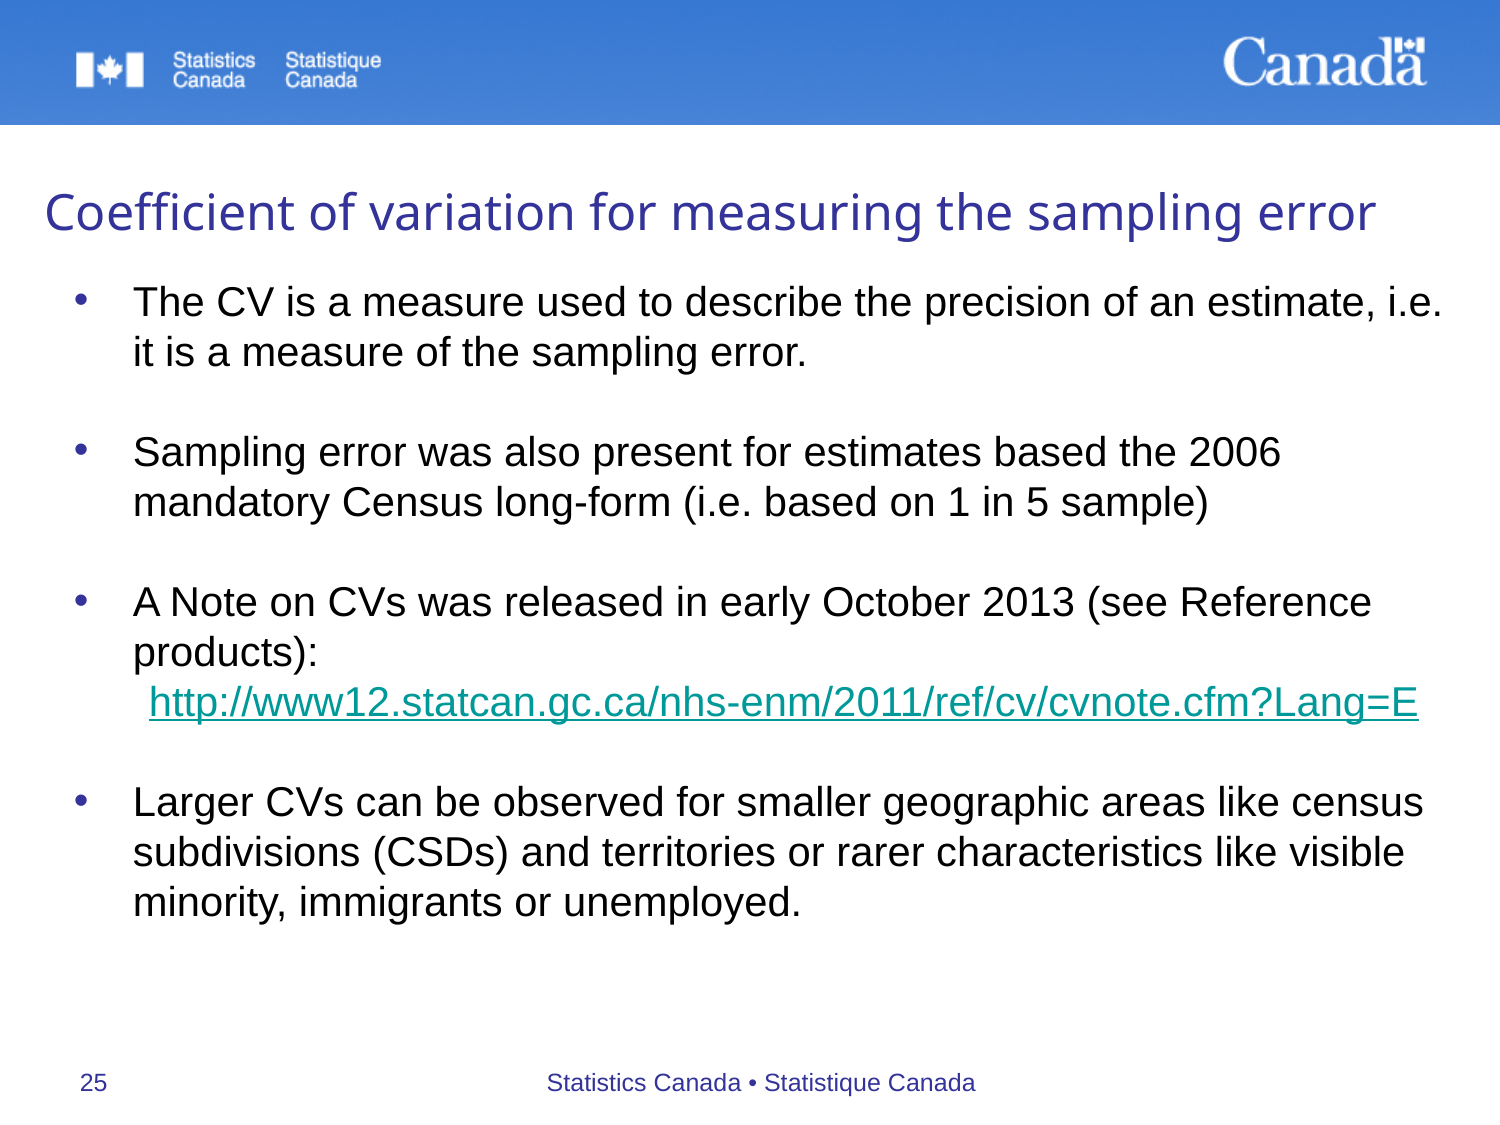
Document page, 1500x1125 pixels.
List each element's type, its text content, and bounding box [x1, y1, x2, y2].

footer Statistics Canada • Statistique Canada [442, 1058, 1081, 1103]
slide_number 25 [64, 1058, 302, 1107]
title Coefficient of variation for measuring the sampling error [29, 172, 1483, 279]
text_box The CV is a measure used to describe the precision of an estimate, i.e. it is a measure of the sampling error. Sampling error was also present for estimates based the 2006 mandatory Census long-form (i.e. based on 1 in 5 sample) A Note on CVs was released in early October 2013 (see Reference products): http://www12.statcan.gc.ca/nhs-enm/2011/ref/cv/cvnote.cfm?Lang=E Larger CVs can be observed for smaller geographic areas like census subdivisions (CSDs) and territories or rarer characteristics like visible minority, immigrants or unemployed. [59, 267, 1483, 976]
picture [0, 0, 1500, 125]
